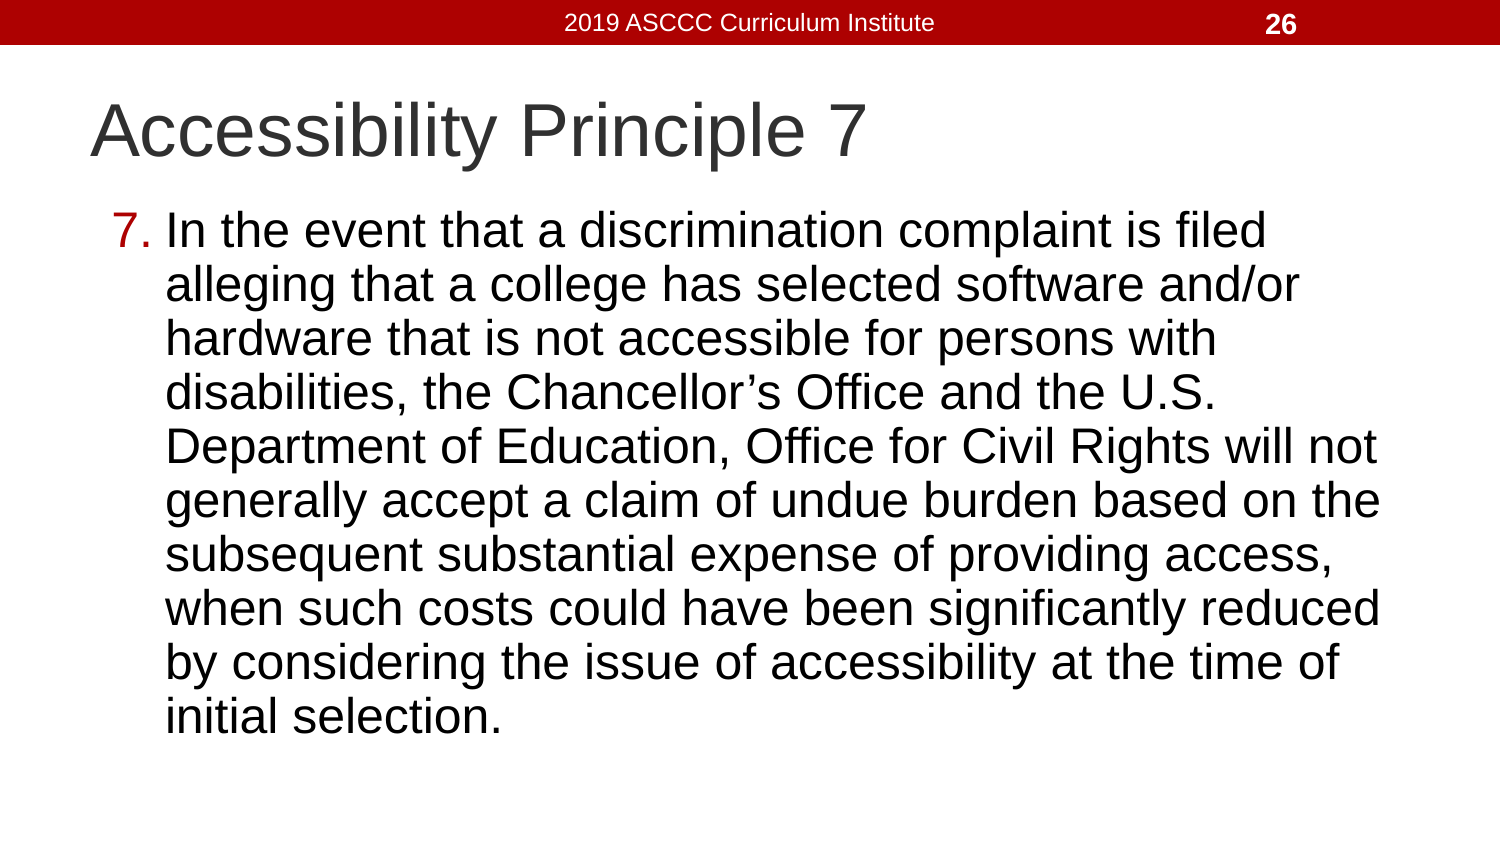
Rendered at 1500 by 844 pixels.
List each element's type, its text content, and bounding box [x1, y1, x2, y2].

list In the event that a discrimination complaint is filed alleging that a college has selected software and/or hardware that is not accessible for persons with disabilities, the Chancellor’s Office and the U.S. Department of Education, Office for Civil Rights will not generally accept a claim of undue burden based on the subsequent substantial expense of providing access, when such costs could have been significantly reduced by considering the issue of accessibility at the time of initial selection. [75, 196, 1425, 797]
slide_number 26 [1250, 2, 1425, 43]
title Accessibility Principle 7 [75, 65, 1425, 188]
